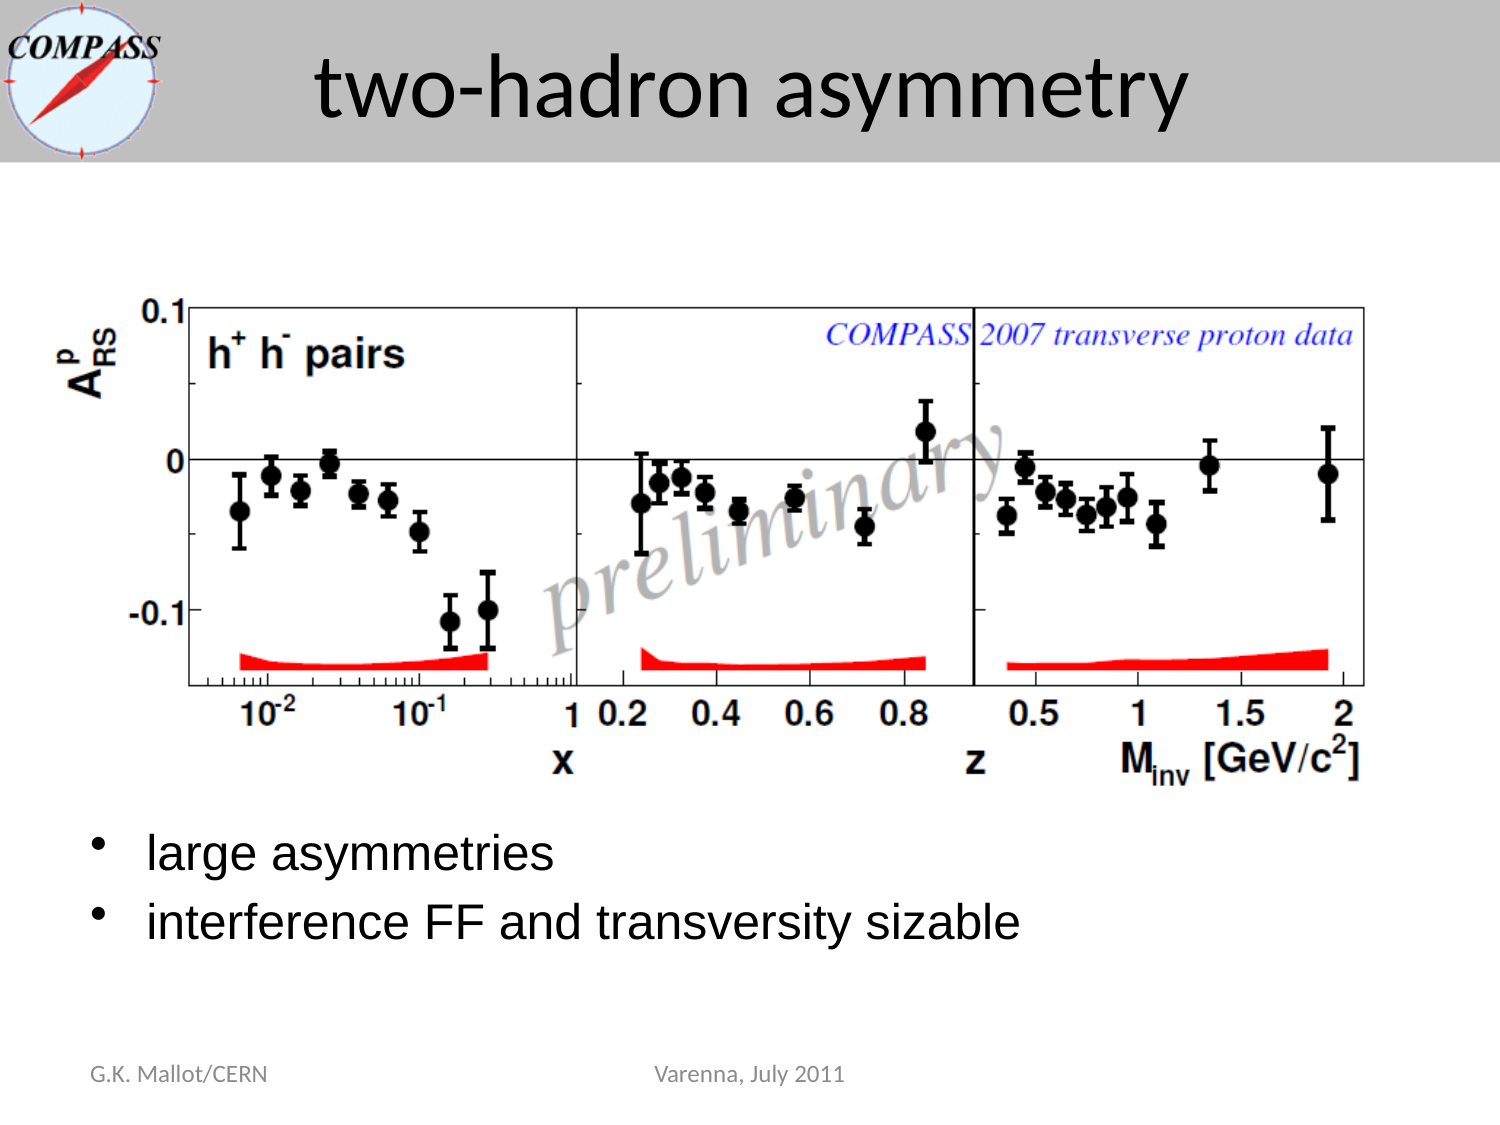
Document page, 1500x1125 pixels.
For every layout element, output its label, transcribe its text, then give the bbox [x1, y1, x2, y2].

slide_number G.K. Mallot/CERN [75, 1042, 425, 1103]
picture [0, 0, 163, 163]
footer Varenna, July 2011 [512, 1042, 988, 1103]
title two-hadron asymmetry [174, 0, 1350, 163]
list large asymmetries interference FF and transversity sizable [75, 812, 1425, 1005]
picture [49, 262, 1376, 800]
